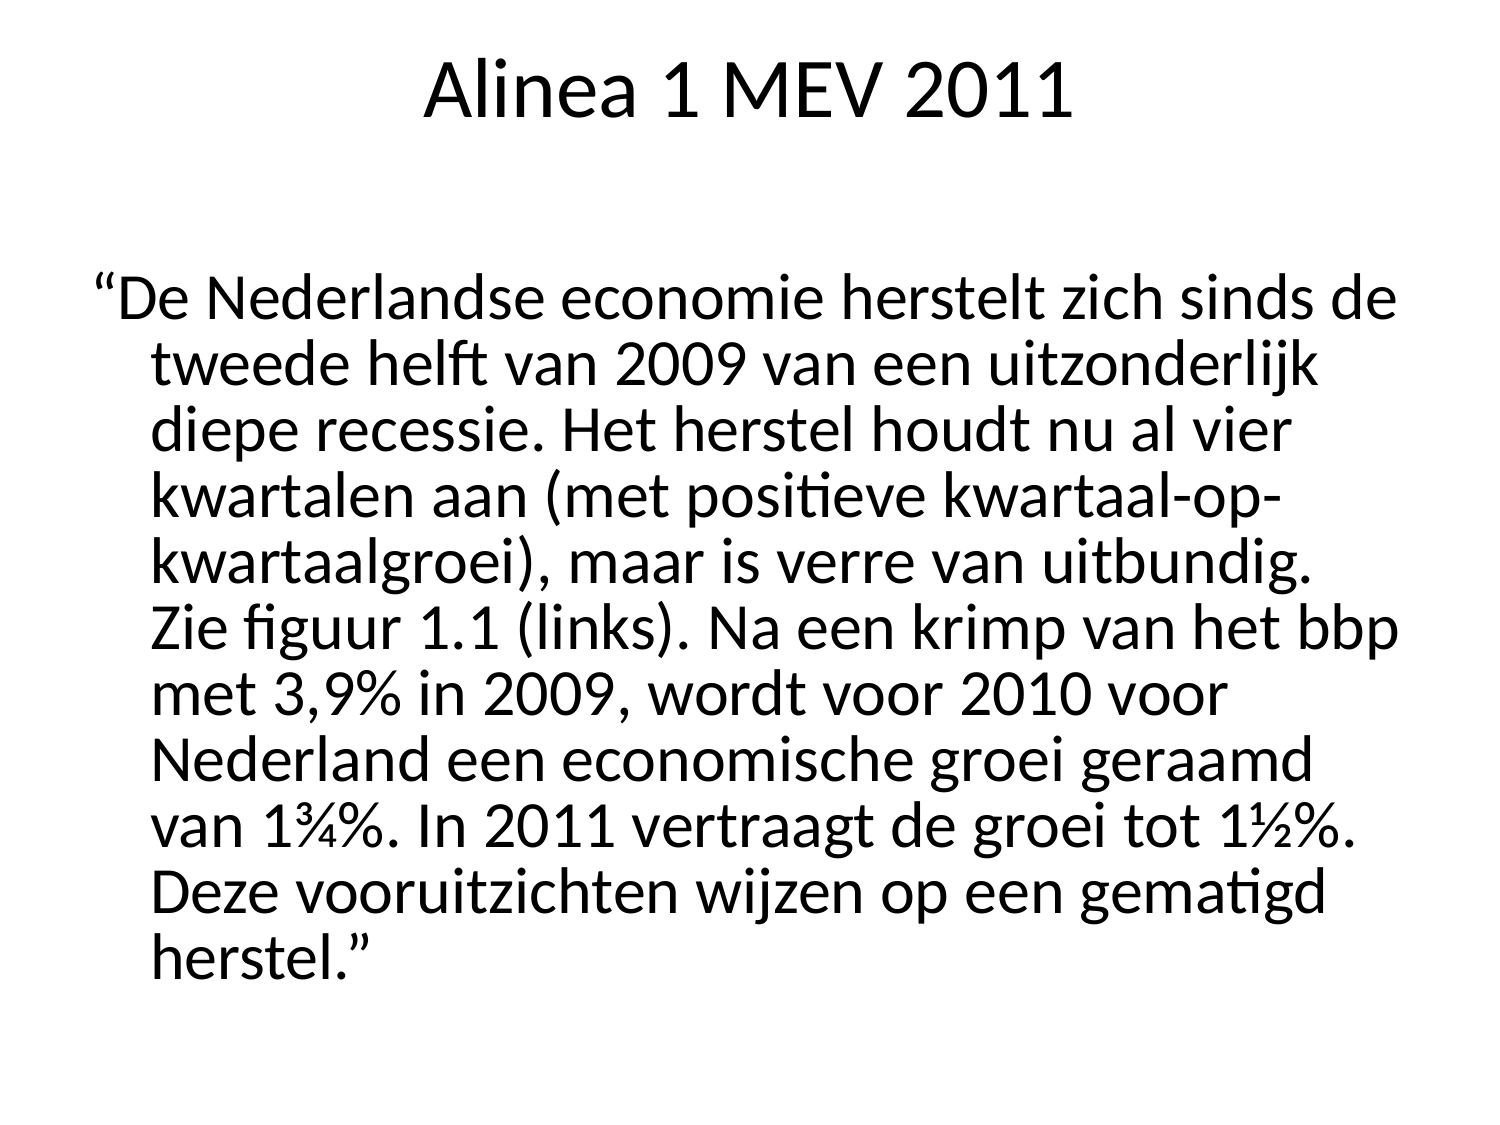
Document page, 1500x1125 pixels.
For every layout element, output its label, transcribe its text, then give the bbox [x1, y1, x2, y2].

title Alinea 1 MEV 2011 [75, 45, 1425, 233]
list “De Nederlandse economie herstelt zich sinds de tweede helft van 2009 van een uitzonderlijk diepe recessie. Het herstel houdt nu al vier kwartalen aan (met positieve kwartaal-op-kwartaalgroei), maar is verre van uitbundig. Zie figuur 1.1 (links). Na een krimp van het bbp met 3,9% in 2009, wordt voor 2010 voor Nederland een economische groei geraamd van 1¾%. In 2011 vertraagt de groei tot 1½%. Deze vooruitzichten wijzen op een gematigd herstel.” [75, 262, 1425, 1005]
